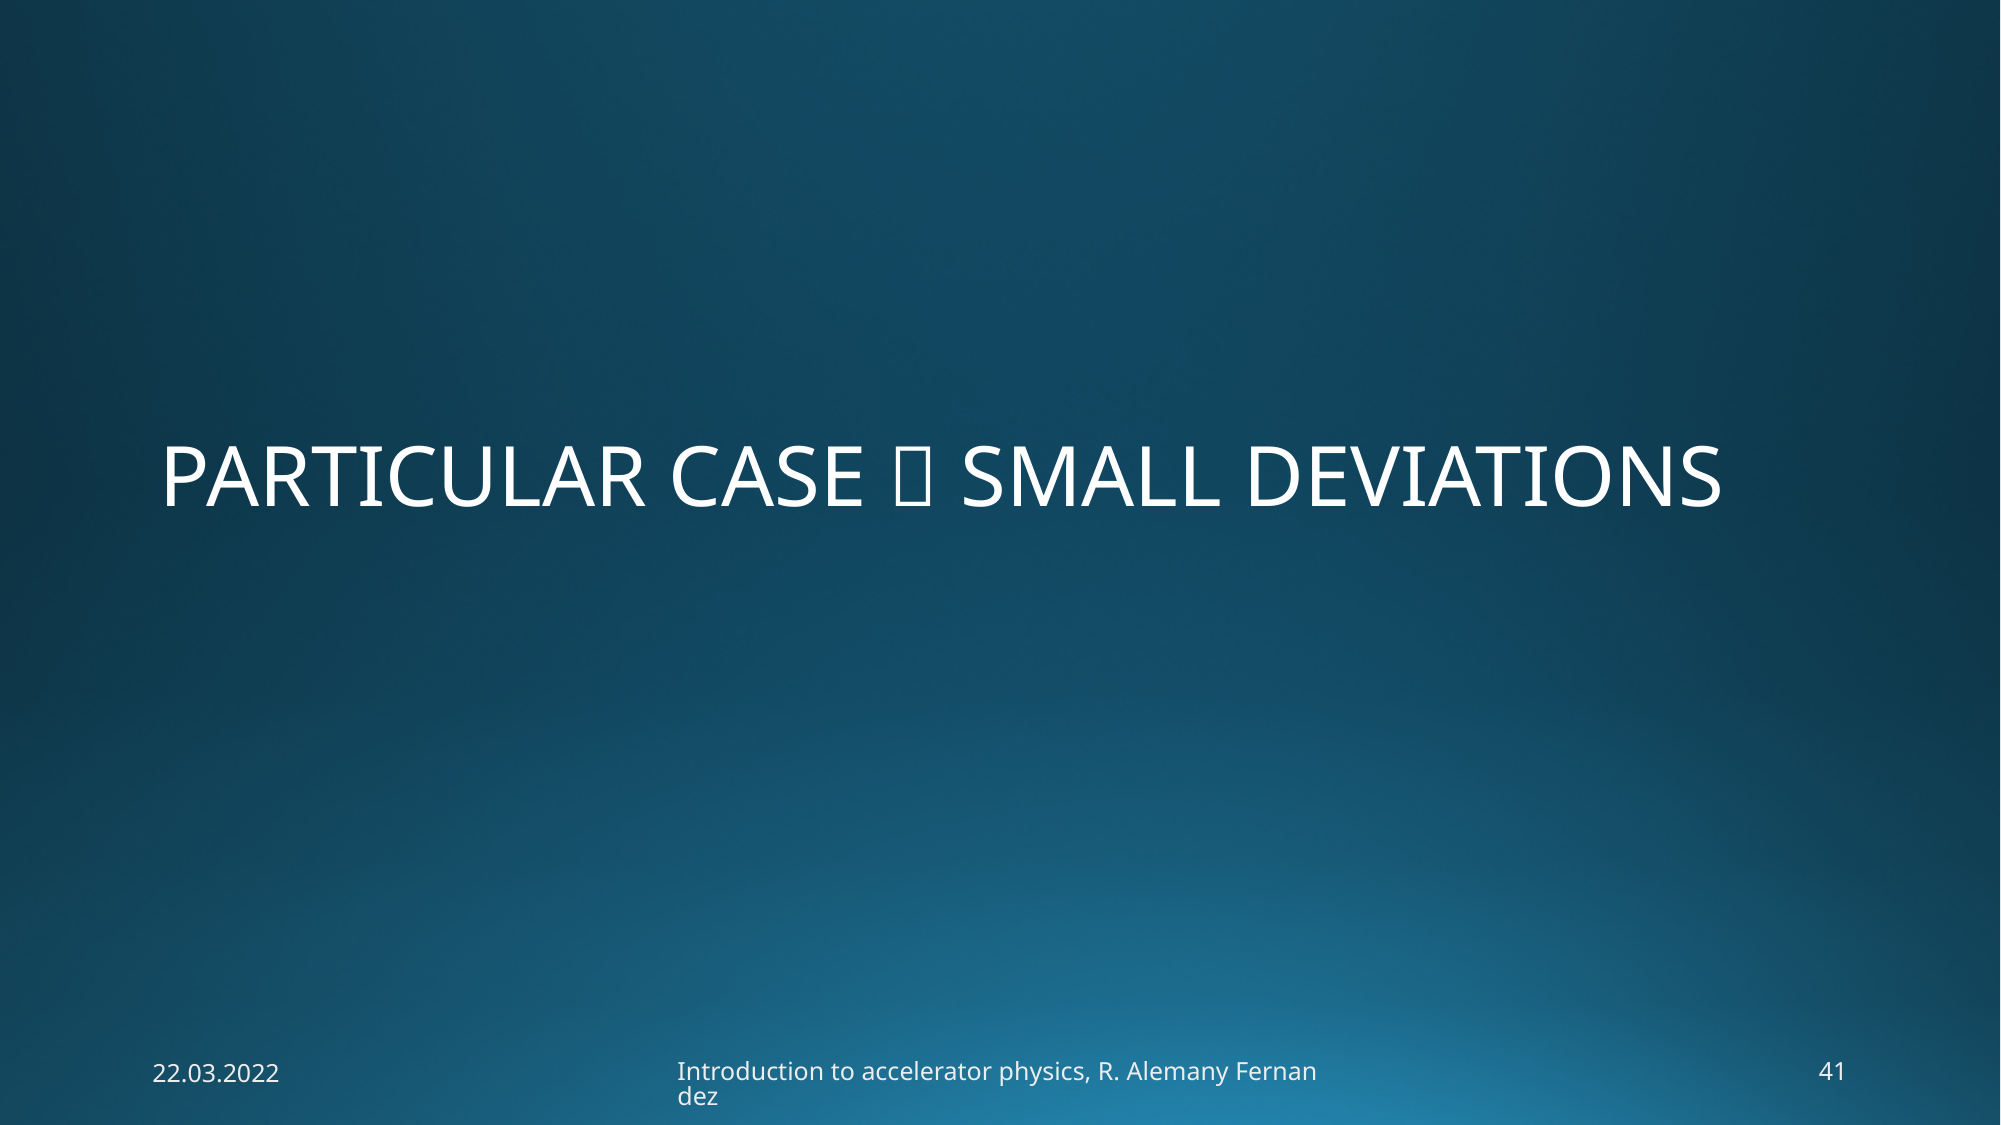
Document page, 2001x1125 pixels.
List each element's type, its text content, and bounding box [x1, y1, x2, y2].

footer Introduction to accelerator physics, R. Alemany Fernandez [662, 1042, 1338, 1103]
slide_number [137, 1042, 588, 1103]
picture [0, 0, 2001, 1125]
slide_number 41 [1412, 1042, 1863, 1103]
text_box PARTICULAR CASE  SMALL DEVIATIONS [145, 415, 1740, 531]
